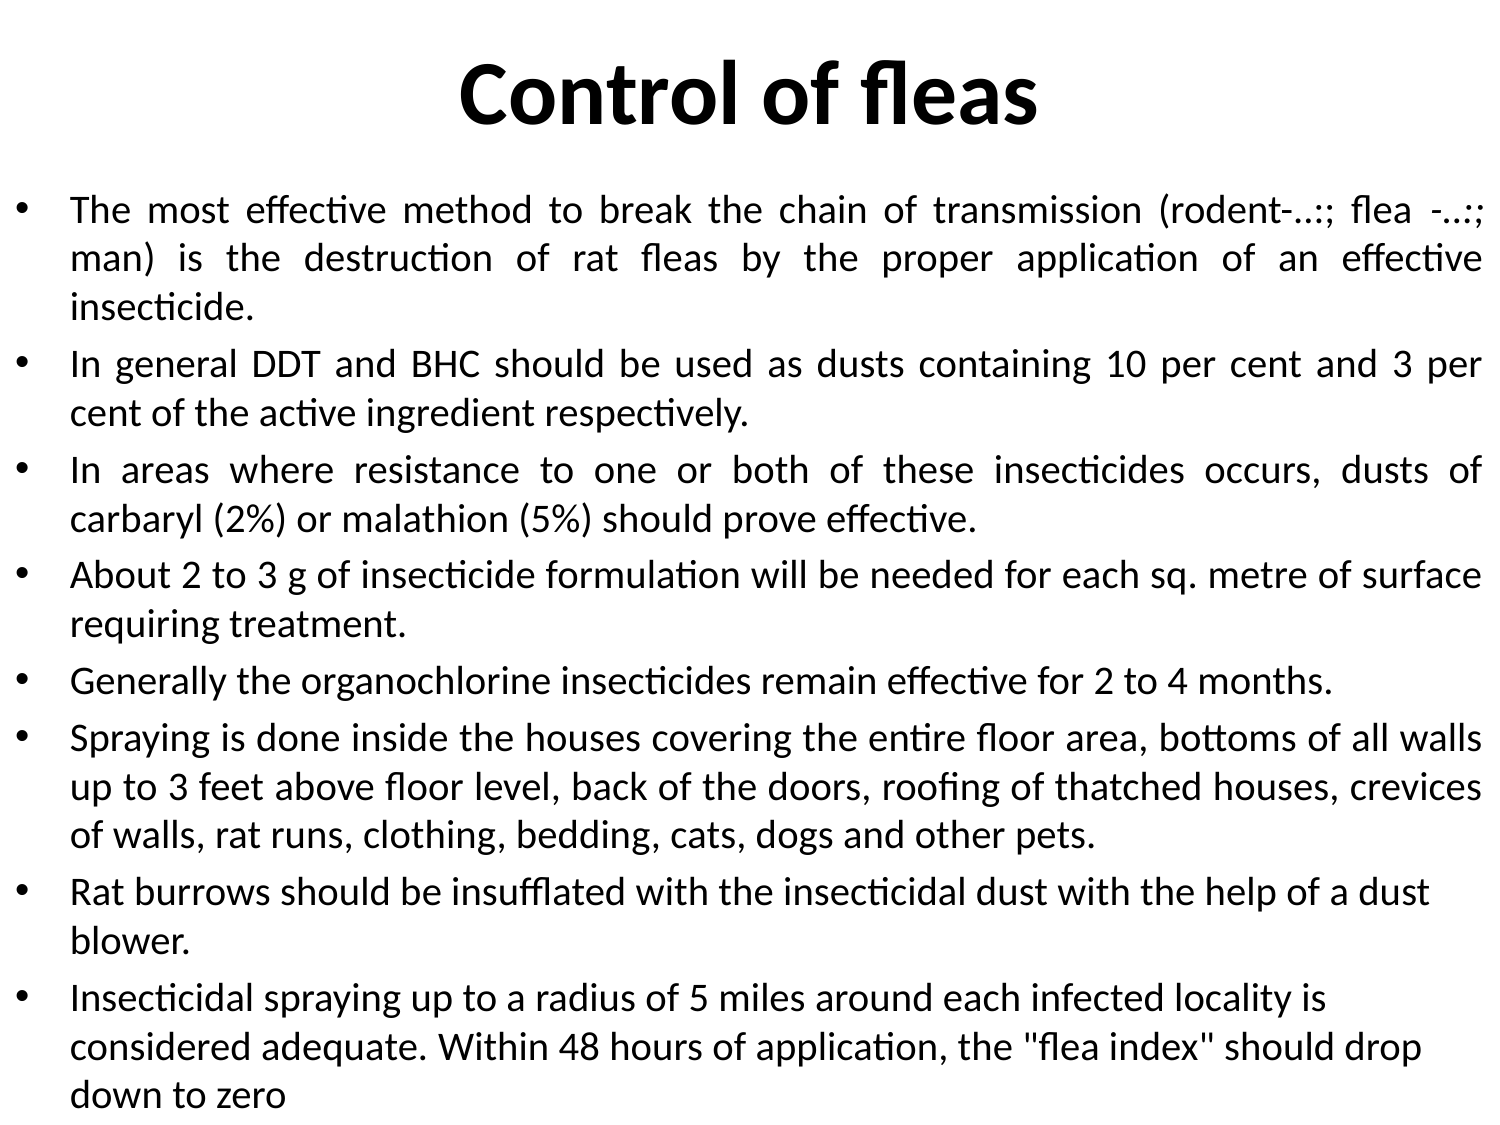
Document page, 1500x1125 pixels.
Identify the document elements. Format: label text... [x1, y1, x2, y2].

title Control of fleas [0, 0, 1500, 174]
list The most effective method to break the chain of transmission (rodent-..:; flea -..:; man) is the destruction of rat fleas by the proper application of an effective insecticide. In general DDT and BHC should be used as dusts containing 10 per cent and 3 per cent of the active ingredient respectively. In areas where resistance to one or both of these insecticides occurs, dusts of carbaryl (2%) or malathion (5%) should prove effective. About 2 to 3 g of insecticide formulation will be needed for each sq. metre of surface requiring treatment. Generally the organochlorine insecticides remain effective for 2 to 4 months. Spraying is done inside the houses covering the entire floor area, bottoms of all walls up to 3 feet above floor level, back of the doors, roofing of thatched houses, crevices of walls, rat runs, clothing, bedding, cats, dogs and other pets. Rat burrows should be insufflated with the insecticidal dust with the help of a dust blower. Insecticidal spraying up to a radius of 5 miles around each infected locality is considered adequate. Within 48 hours of application, the "flea index" should drop down to zero [0, 174, 1500, 1125]
